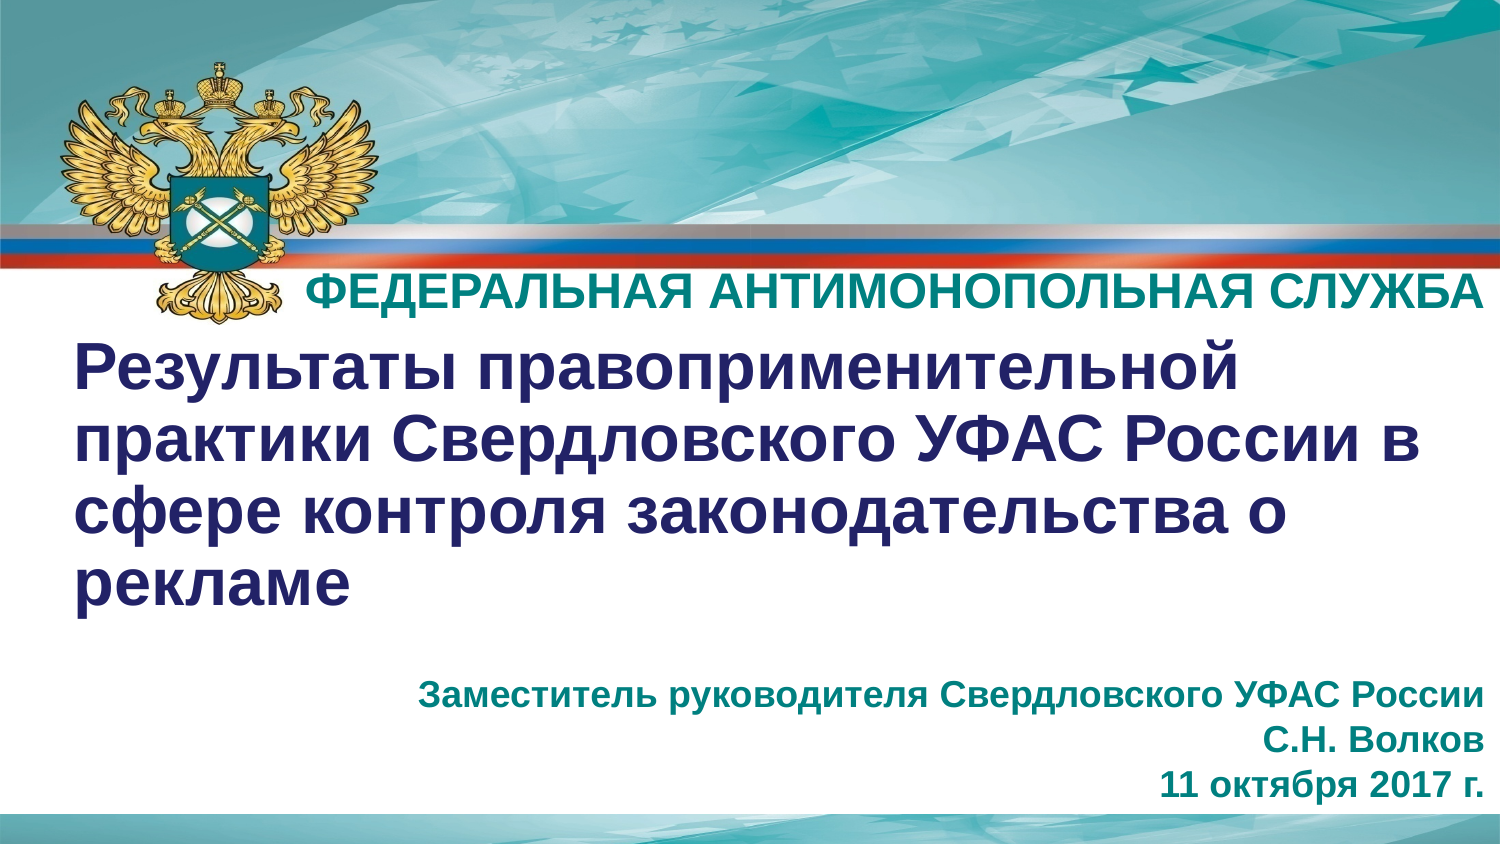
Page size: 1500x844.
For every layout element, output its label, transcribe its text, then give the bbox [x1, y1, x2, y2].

picture [0, 814, 1500, 844]
text_box Результаты правоприменительной практики Свердловского УФАС России в сфере контроля законодательства о рекламе Заместитель руководителя Свердловского УФАС России С.Н. Волков 11 октября 2017 г. [58, 244, 1500, 591]
picture [0, 0, 1500, 325]
